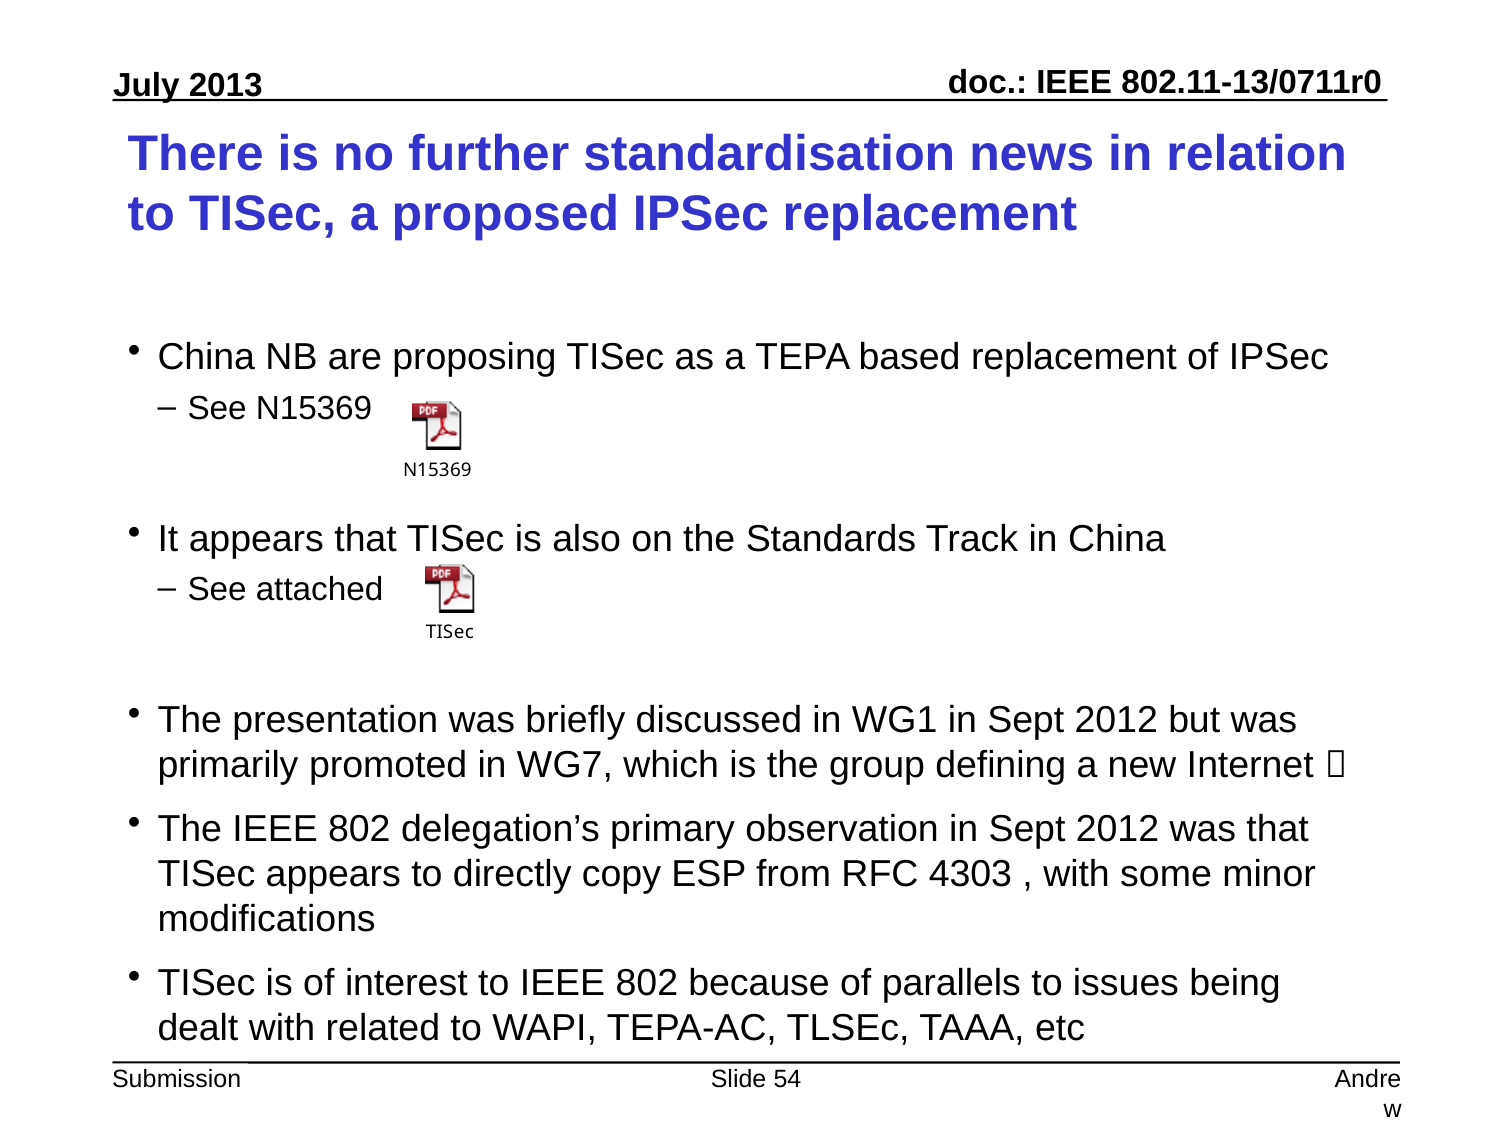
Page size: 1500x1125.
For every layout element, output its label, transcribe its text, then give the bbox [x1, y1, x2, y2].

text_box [362, 399, 513, 527]
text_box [374, 562, 526, 690]
slide_number Slide 54 [709, 1061, 803, 1093]
title There is no further standardisation news in relation to TISec, a proposed IPSec replacement [112, 112, 1388, 288]
list China NB are proposing TISec as a TEPA based replacement of IPSec See N15369 It appears that TISec is also on the Standards Track in China See attached The presentation was briefly discussed in WG1 in Sept 2012 but was primarily promoted in WG7, which is the group defining a new Internet  The IEEE 802 delegation’s primary observation in Sept 2012 was that TISec appears to directly copy ESP from RFC 4303 , with some minor modifications TISec is of interest to IEEE 802 because of parallels to issues being dealt with related to WAPI, TEPA-AC, TLSEc, TAAA, etc [112, 324, 1388, 1000]
footer Andrew Myles, Cisco [1320, 1061, 1402, 1093]
